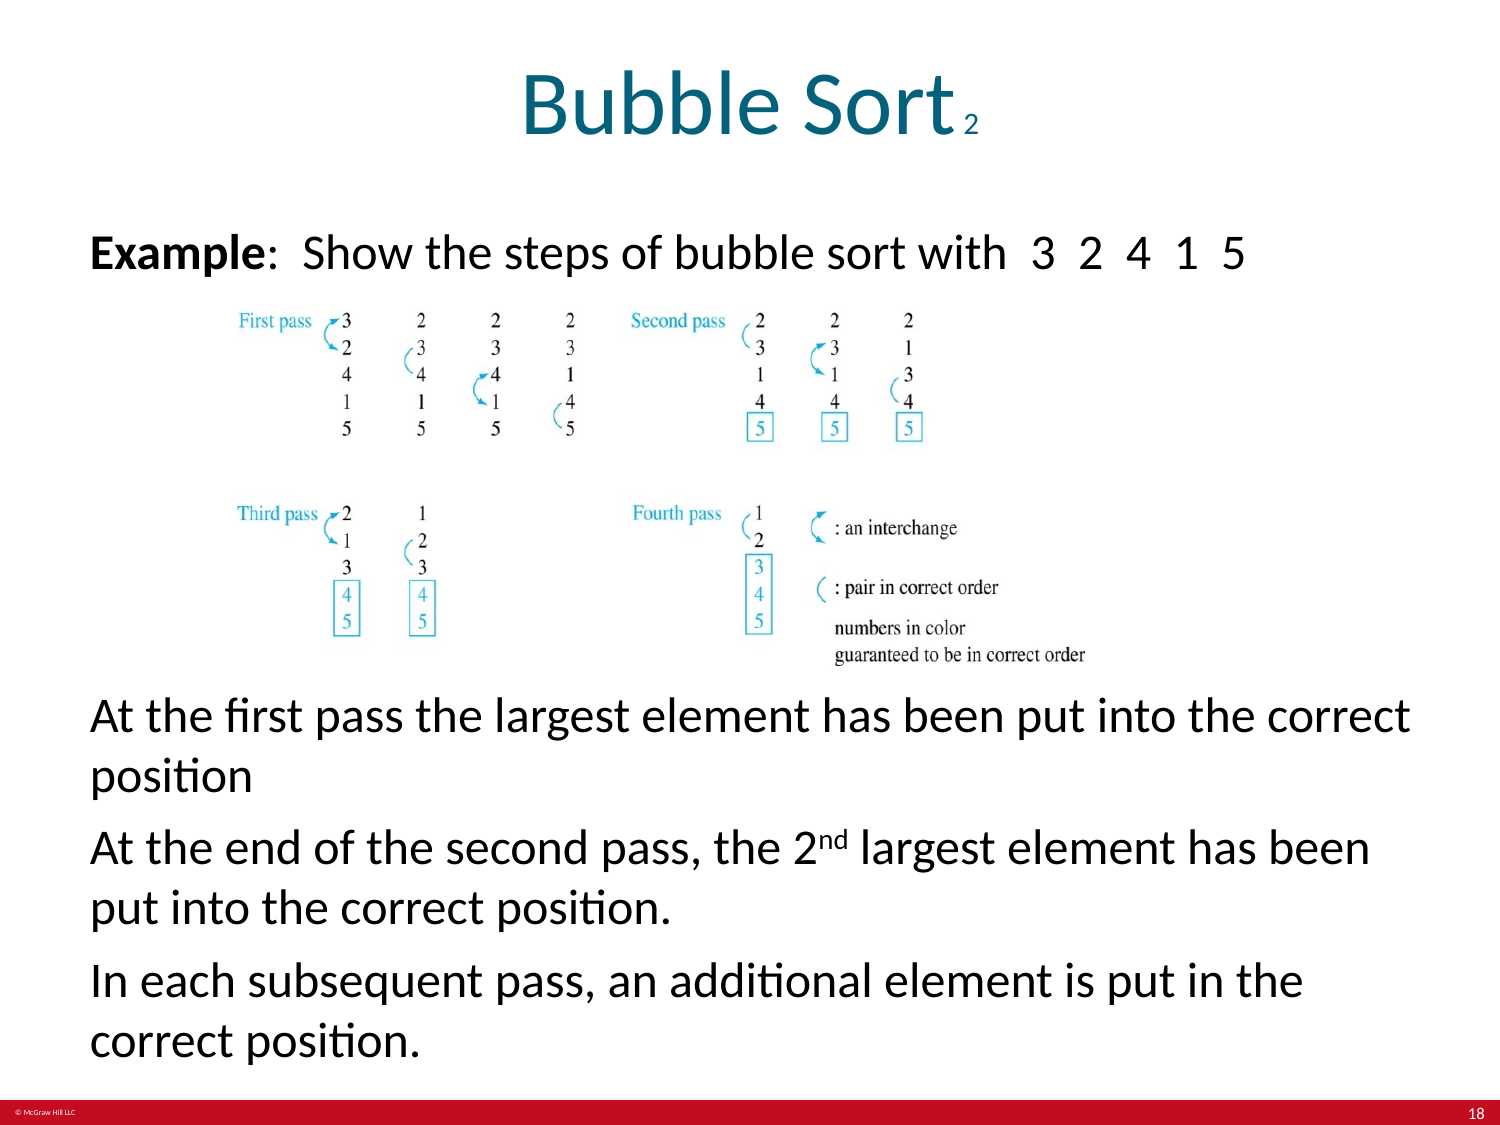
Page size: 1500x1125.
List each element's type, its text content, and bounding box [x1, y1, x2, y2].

text_box 18 [1424, 1099, 1500, 1125]
title Bubble Sort 2 [0, 0, 1500, 195]
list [237, 308, 1085, 667]
list Example: Show the steps of bubble sort with 3 2 4 1 5 [75, 212, 1463, 288]
list At the first pass the largest element has been put into the correct position At the end of the second pass, the 2nd largest element has been put into the correct position. In each subsequent pass, an additional element is put in the correct position. [75, 675, 1463, 1075]
